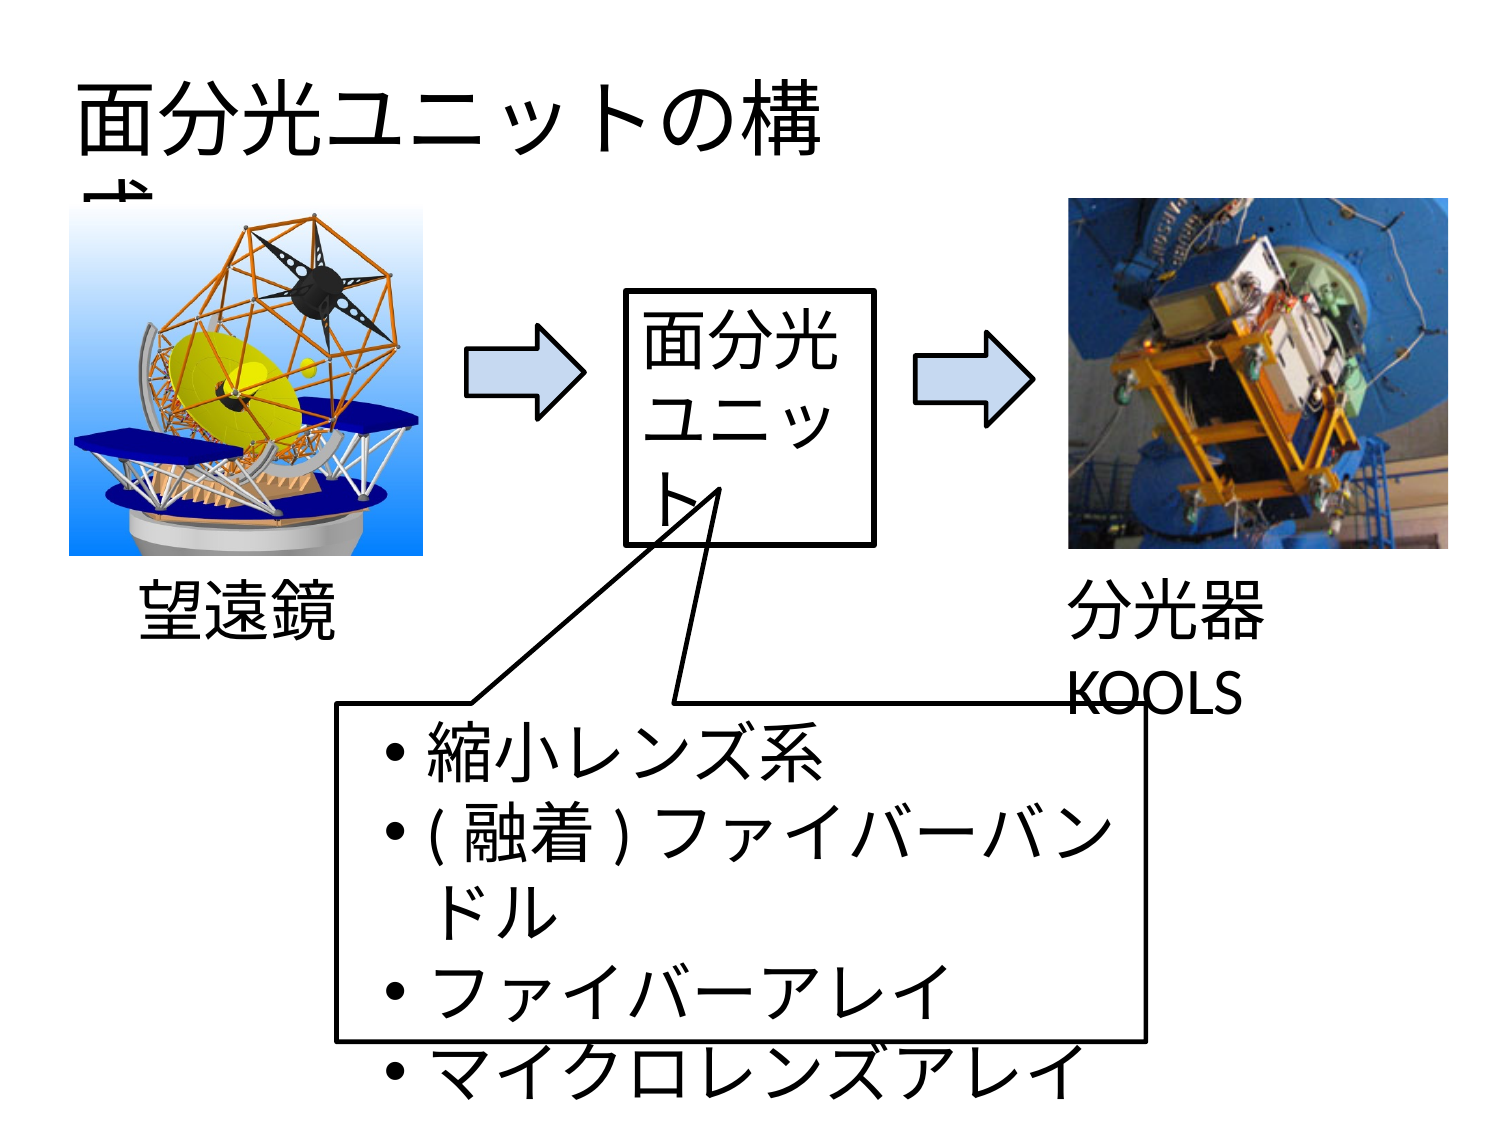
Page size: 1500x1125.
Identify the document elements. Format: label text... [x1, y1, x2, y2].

text_box 面分光 ユニット [625, 290, 874, 546]
text_box [464, 323, 587, 422]
text_box 面分光ユニットの構成 [59, 59, 874, 274]
text_box 望遠鏡 [122, 563, 369, 656]
text_box 縮小レンズ系 (融着)ファイバーバンドル ファイバーアレイ マイクロレンズアレイ [368, 703, 1146, 1119]
picture [68, 202, 423, 556]
text_box 分光器KOOLS [1051, 560, 1466, 736]
text_box [913, 329, 1036, 429]
picture [1067, 197, 1449, 550]
text_box [334, 546, 1051, 1044]
